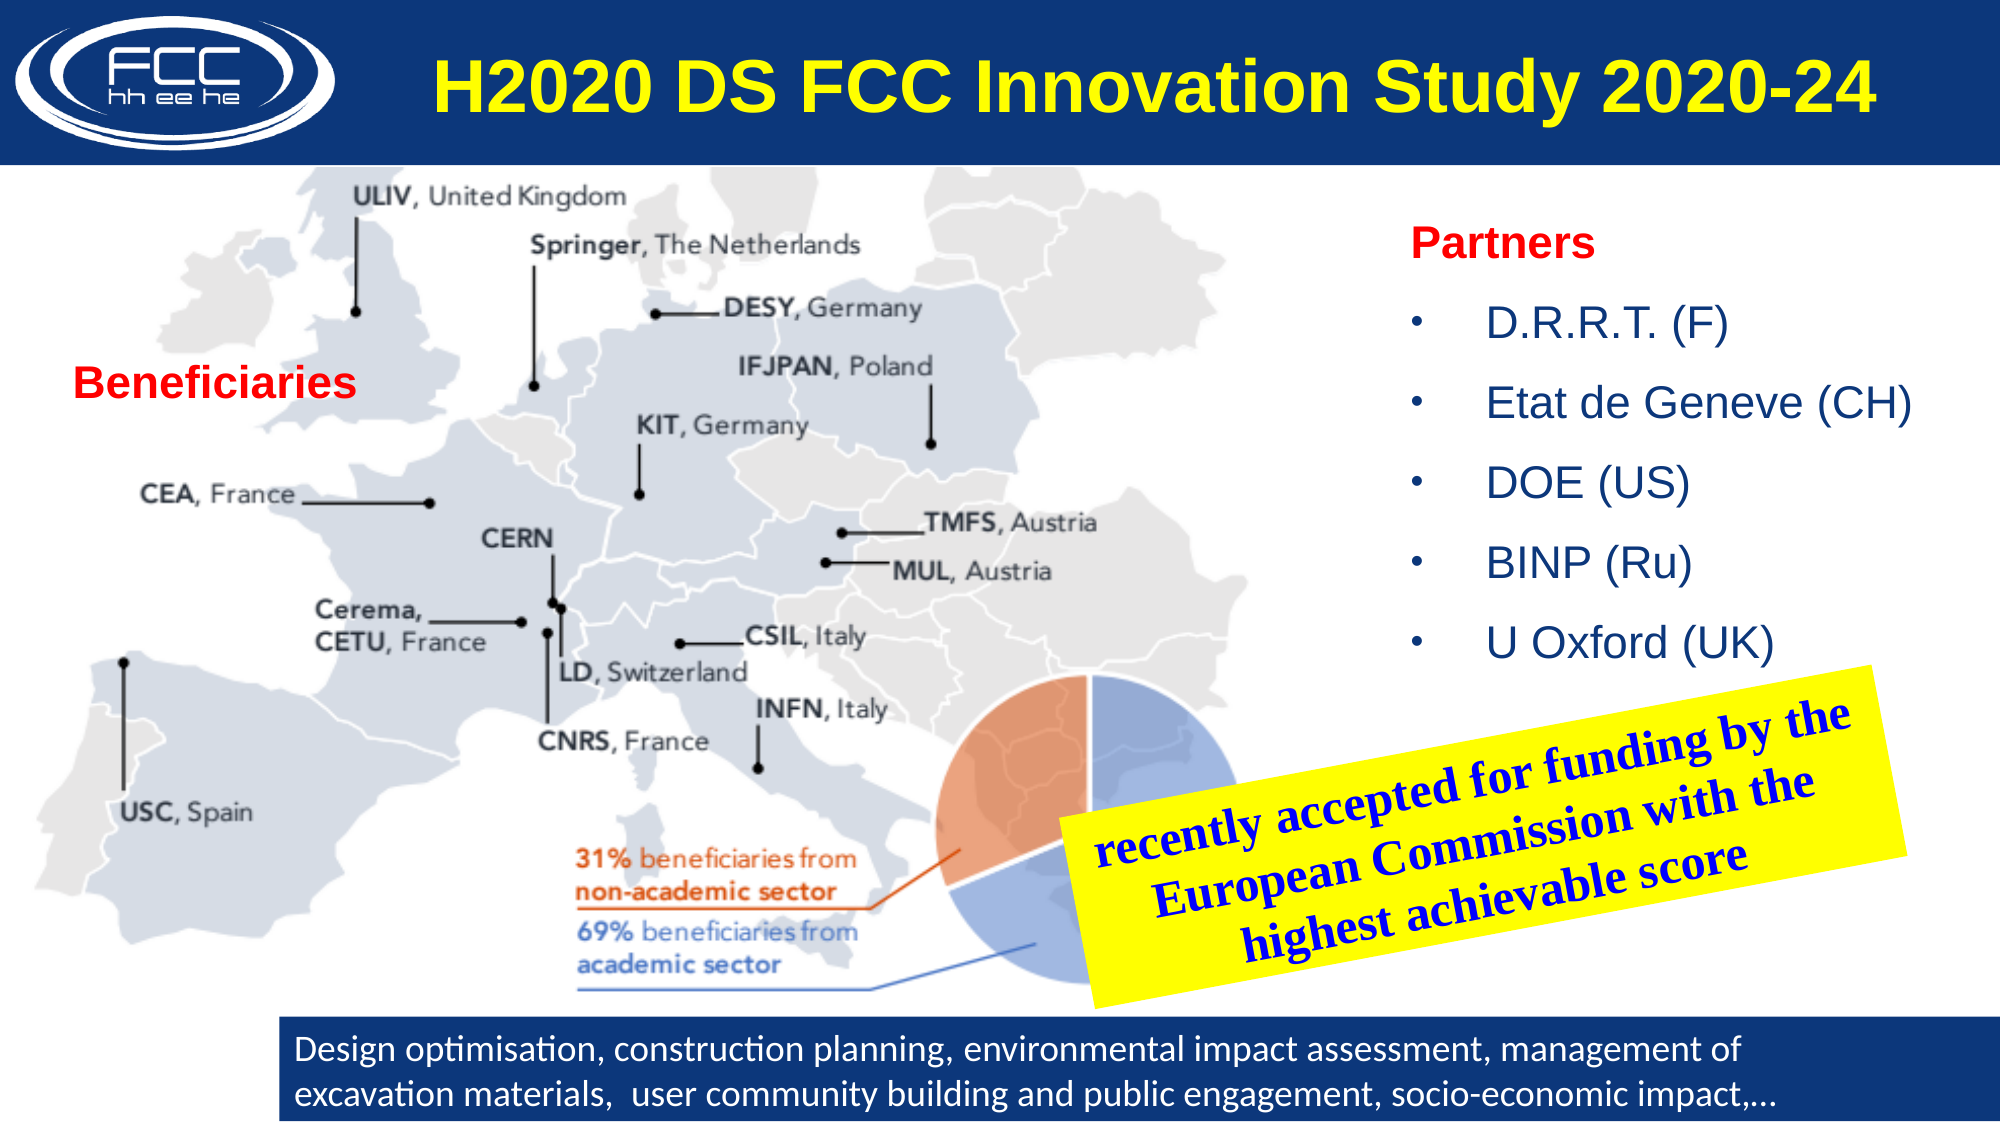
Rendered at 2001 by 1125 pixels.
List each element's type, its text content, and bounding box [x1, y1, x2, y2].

footer M. Koratzinos [683, 1042, 1317, 1103]
text_box Design optimisation, construction planning, environmental impact assessment, management of excavation materials, user community building and public engagement, socio-economic impact,… [279, 1016, 2000, 1122]
text_box H2020 DS FCC Innovation Study 2020-24 [0, 0, 2000, 166]
picture [7, 13, 342, 154]
picture [31, 167, 1255, 1012]
text_box Partners D.R.R.T. (F) Etat de Geneve (CH) DOE (US) BINP (Ru) U Oxford (UK) [1389, 205, 1969, 986]
text_box recently accepted for funding by the European Commission with the highest achievable score [1259, 664, 1908, 979]
